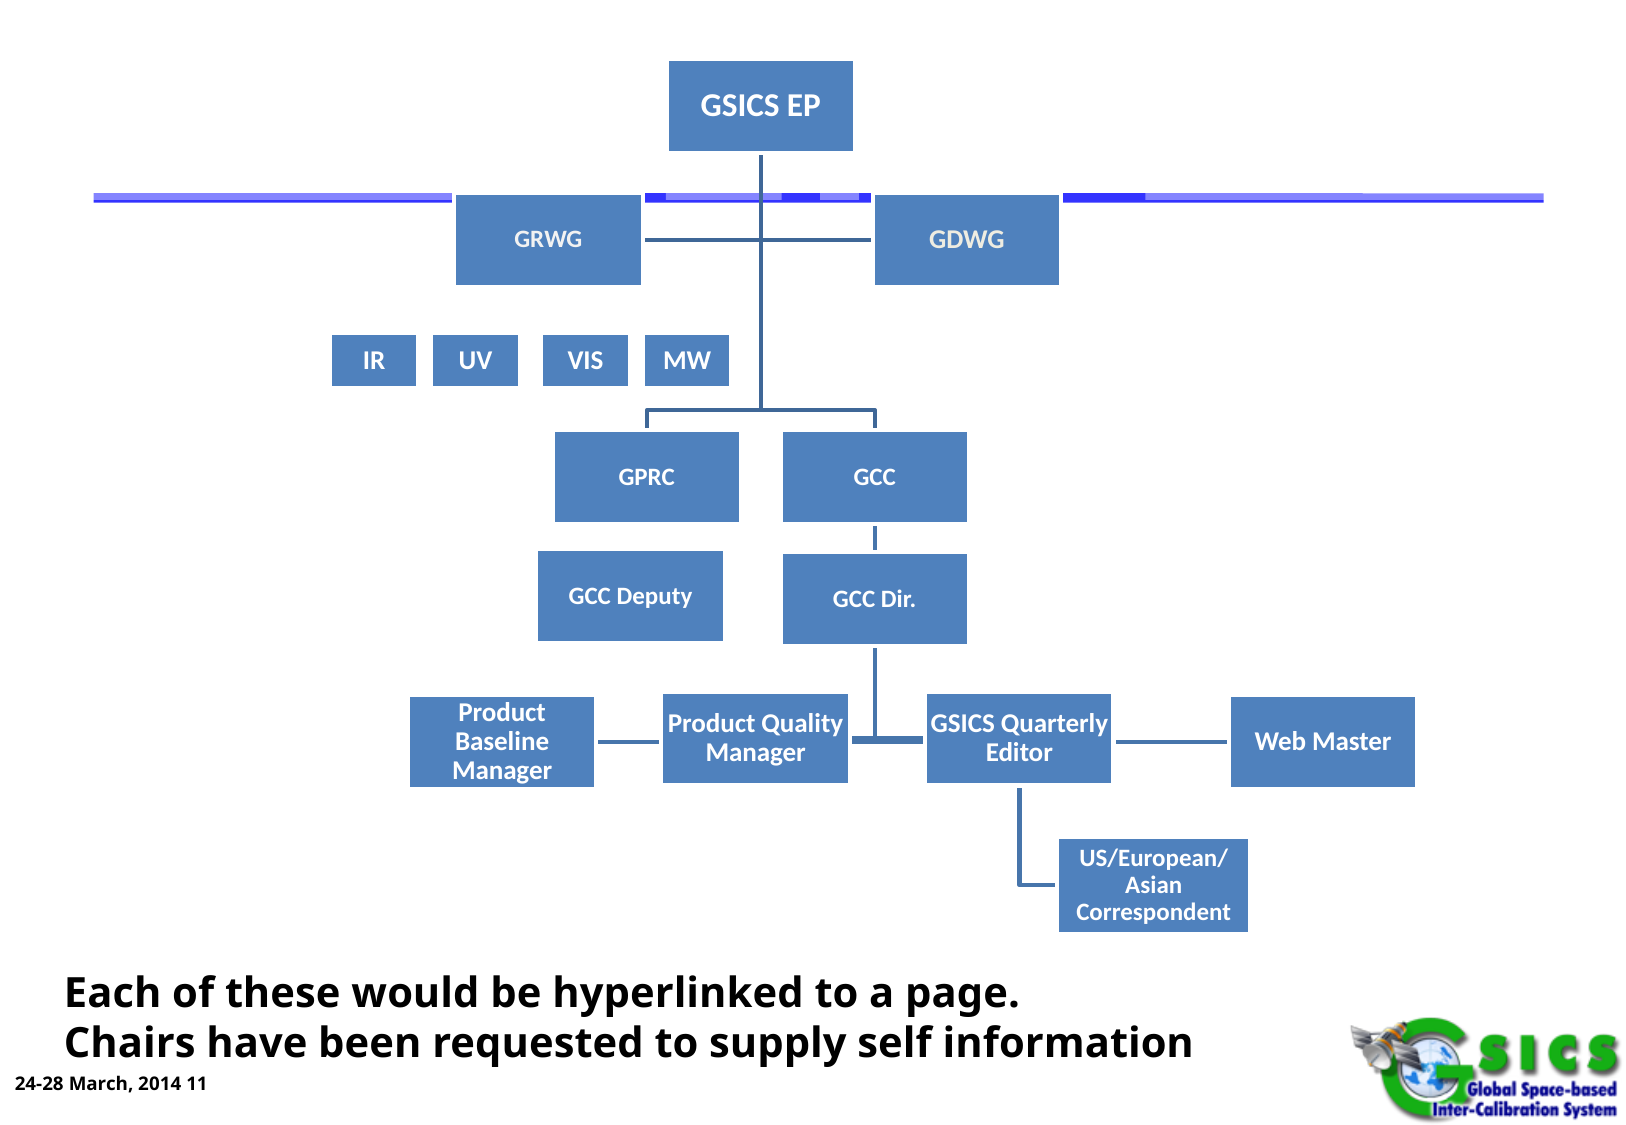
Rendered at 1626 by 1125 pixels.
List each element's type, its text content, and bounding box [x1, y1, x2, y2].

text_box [124, 58, 1463, 959]
picture [1343, 1010, 1625, 1125]
text_box Each of these would be hyperlinked to a page. Chairs have been requested to supply self information [49, 958, 1326, 1074]
